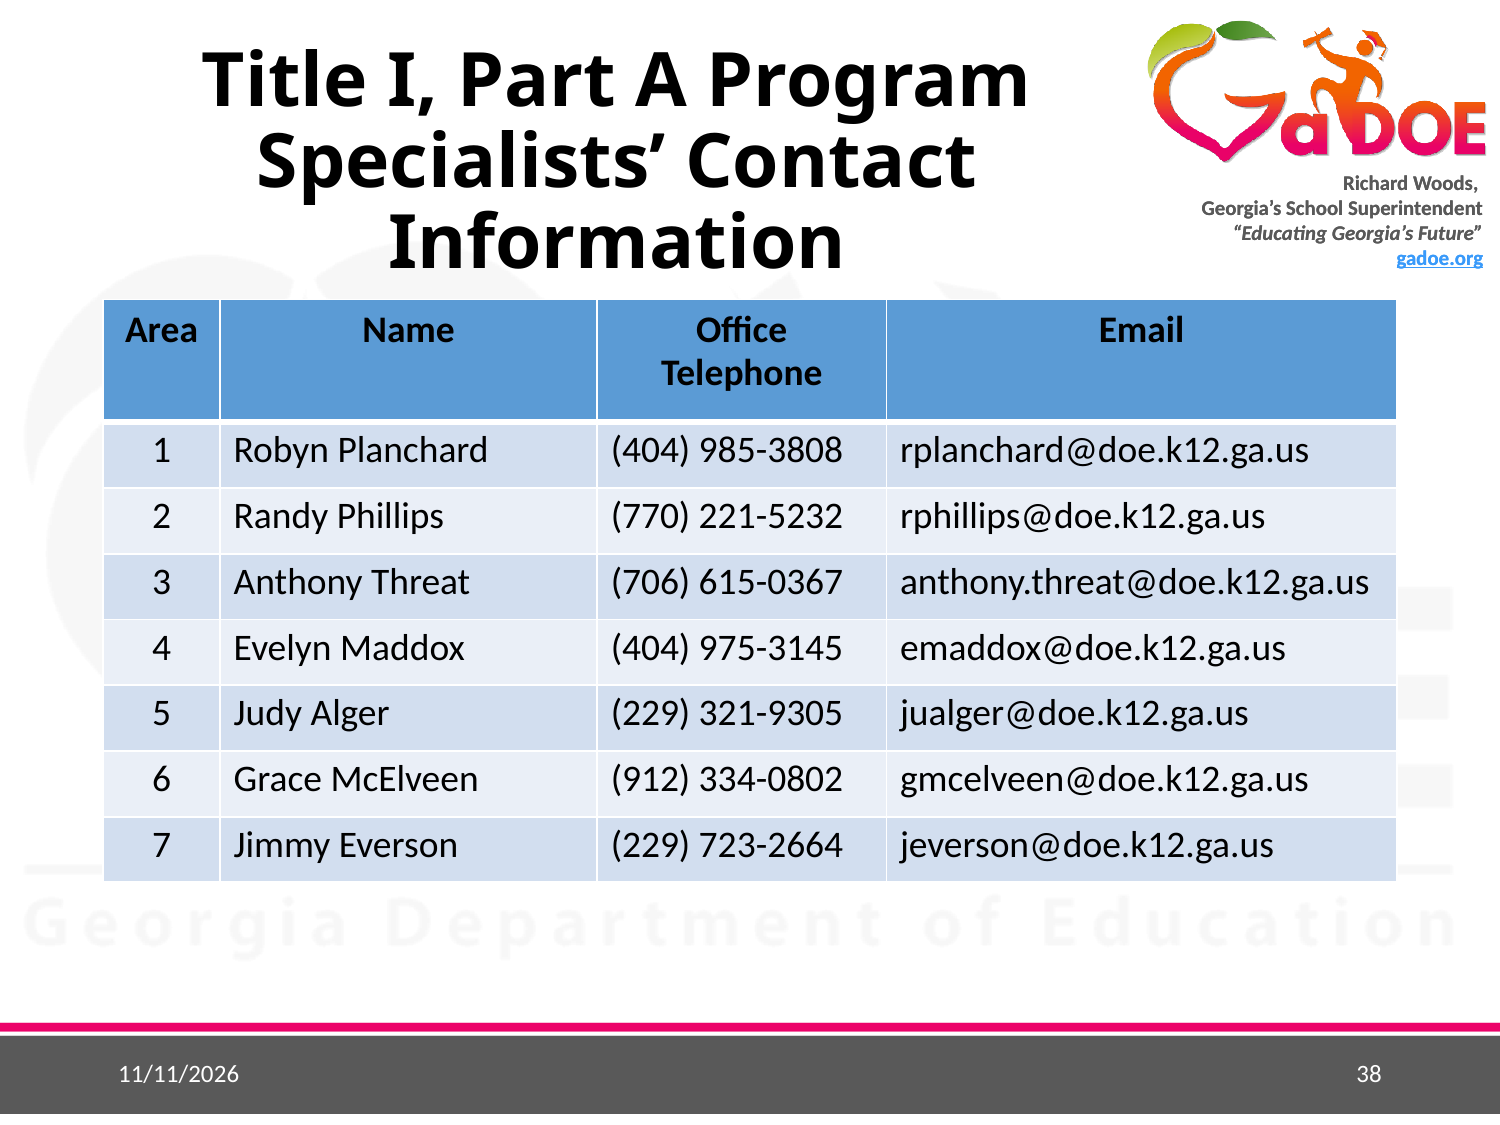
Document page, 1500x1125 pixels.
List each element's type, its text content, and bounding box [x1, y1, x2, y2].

table_cell jualger@doe.k12.ga.us [887, 686, 1396, 750]
table_cell (404) 985-3808 [598, 425, 886, 487]
picture [1135, 8, 1499, 164]
table_cell 3 [104, 555, 219, 619]
title Title I, Part A Program Specialists’ Contact Information [99, 54, 1136, 273]
table_header Email [887, 300, 1396, 419]
table_cell rplanchard@doe.k12.ga.us [887, 425, 1396, 487]
table_cell Judy Alger [221, 686, 596, 750]
table_cell Robyn Planchard [221, 425, 596, 487]
table_cell (404) 975-3145 [598, 620, 886, 684]
table_cell rphillips@doe.k12.ga.us [887, 489, 1396, 553]
table_cell Grace McElveen [221, 752, 596, 816]
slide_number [103, 1042, 441, 1103]
picture [19, 235, 1473, 980]
table_header Office Telephone [598, 300, 886, 419]
table_cell Jimmy Everson [221, 818, 596, 881]
table_cell 7 [104, 818, 219, 881]
table_cell Evelyn Maddox [221, 620, 596, 684]
table_cell 1 [104, 425, 219, 487]
table_cell 6 [104, 752, 219, 816]
table_cell (770) 221-5232 [598, 489, 886, 553]
table_cell Randy Phillips [221, 489, 596, 553]
table_cell (912) 334-0802 [598, 752, 886, 816]
table_cell Anthony Threat [221, 555, 596, 619]
table_cell (706) 615-0367 [598, 555, 886, 619]
table_cell (229) 723-2664 [598, 818, 886, 881]
table_cell 2 [104, 489, 219, 553]
table_cell (229) 321-9305 [598, 686, 886, 750]
table_cell anthony.threat@doe.k12.ga.us [887, 555, 1396, 619]
table_header Name [221, 300, 596, 419]
table_header Area [104, 300, 219, 419]
slide_number 38 [1059, 1042, 1397, 1103]
table_cell 5 [104, 686, 219, 750]
table_cell emaddox@doe.k12.ga.us [887, 620, 1396, 684]
table_cell jeverson@doe.k12.ga.us [887, 818, 1396, 881]
table_cell 4 [104, 620, 219, 684]
table_cell gmcelveen@doe.k12.ga.us [887, 752, 1396, 816]
